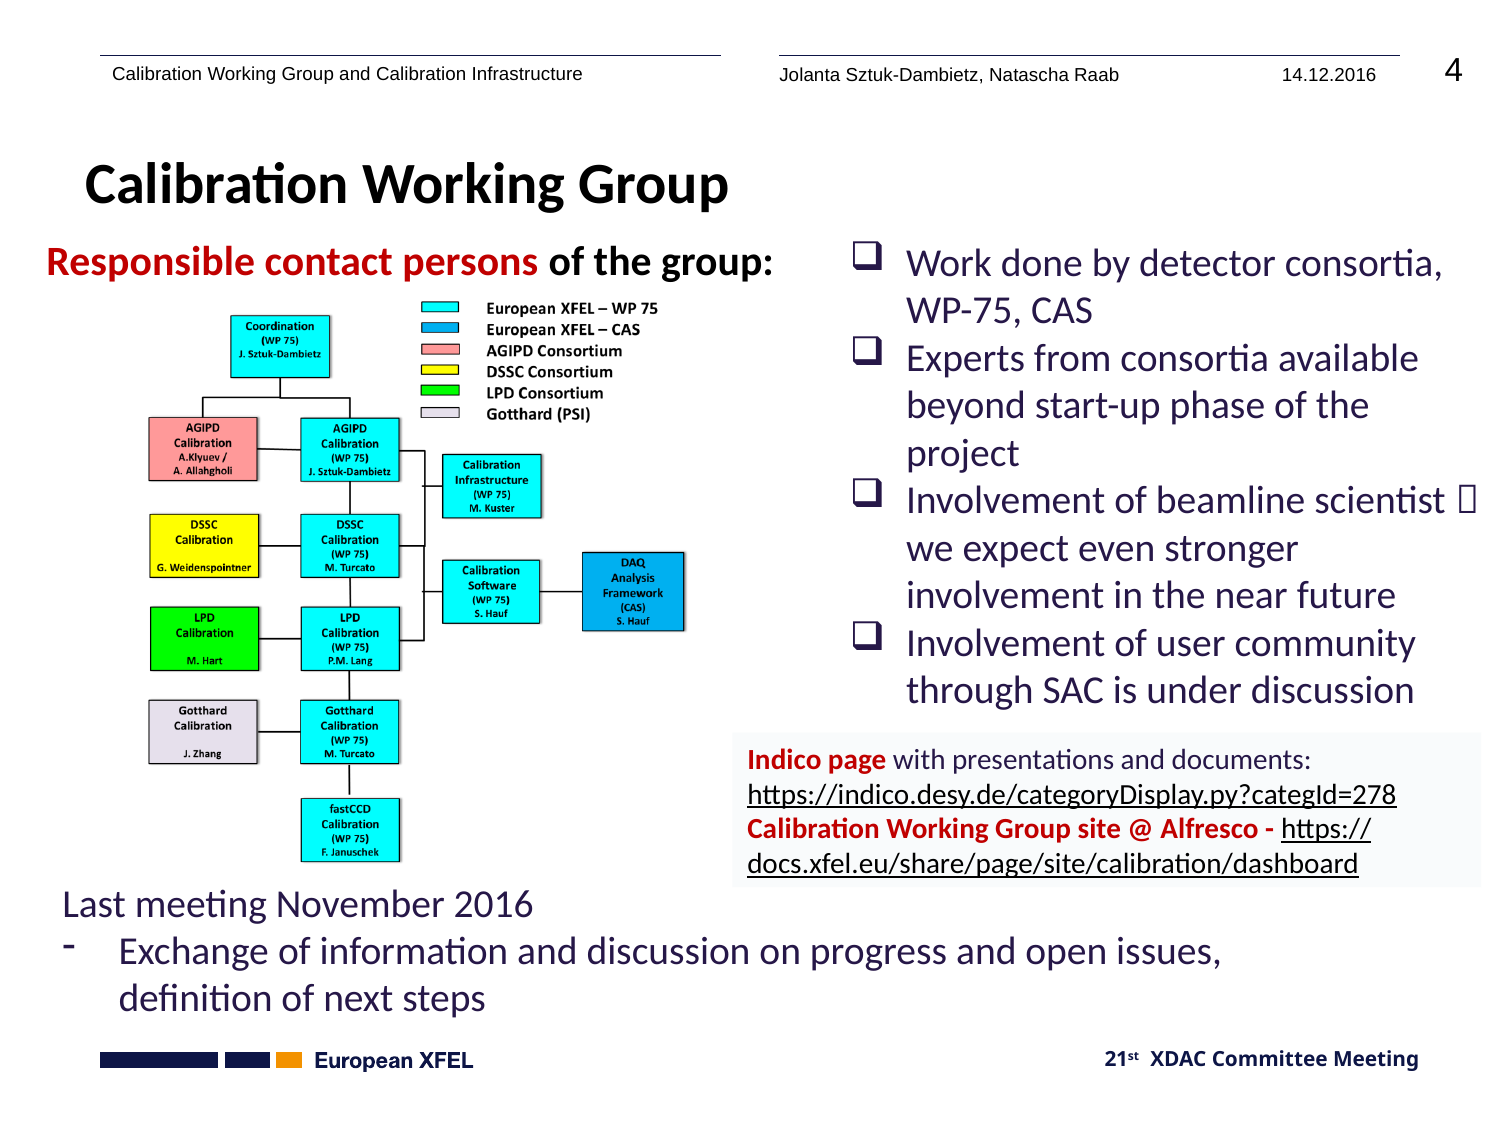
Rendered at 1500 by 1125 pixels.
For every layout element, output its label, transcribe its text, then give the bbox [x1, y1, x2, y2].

text_box Last meeting November 2016 Exchange of information and discussion on progress and open issues, definition of next steps [47, 870, 1385, 1028]
picture [147, 292, 689, 868]
title Calibration Working Group [85, 87, 1385, 216]
text_box Indico page with presentations and documents: https://indico.desy.de/categoryDisplay.py?categId=278 Calibration Working Group site @ Alfresco - https://docs.xfel.eu/share/page/site/calibration/dashboard [732, 732, 1482, 888]
text_box Work done by detector consortia, WP-75, CAS Experts from consortia available beyond start-up phase of the project Involvement of beamline scientist  we expect even stronger involvement in the near future Involvement of user community through SAC is under discussion [834, 179, 1500, 720]
text_box Responsible contact persons of the group: [31, 226, 804, 292]
